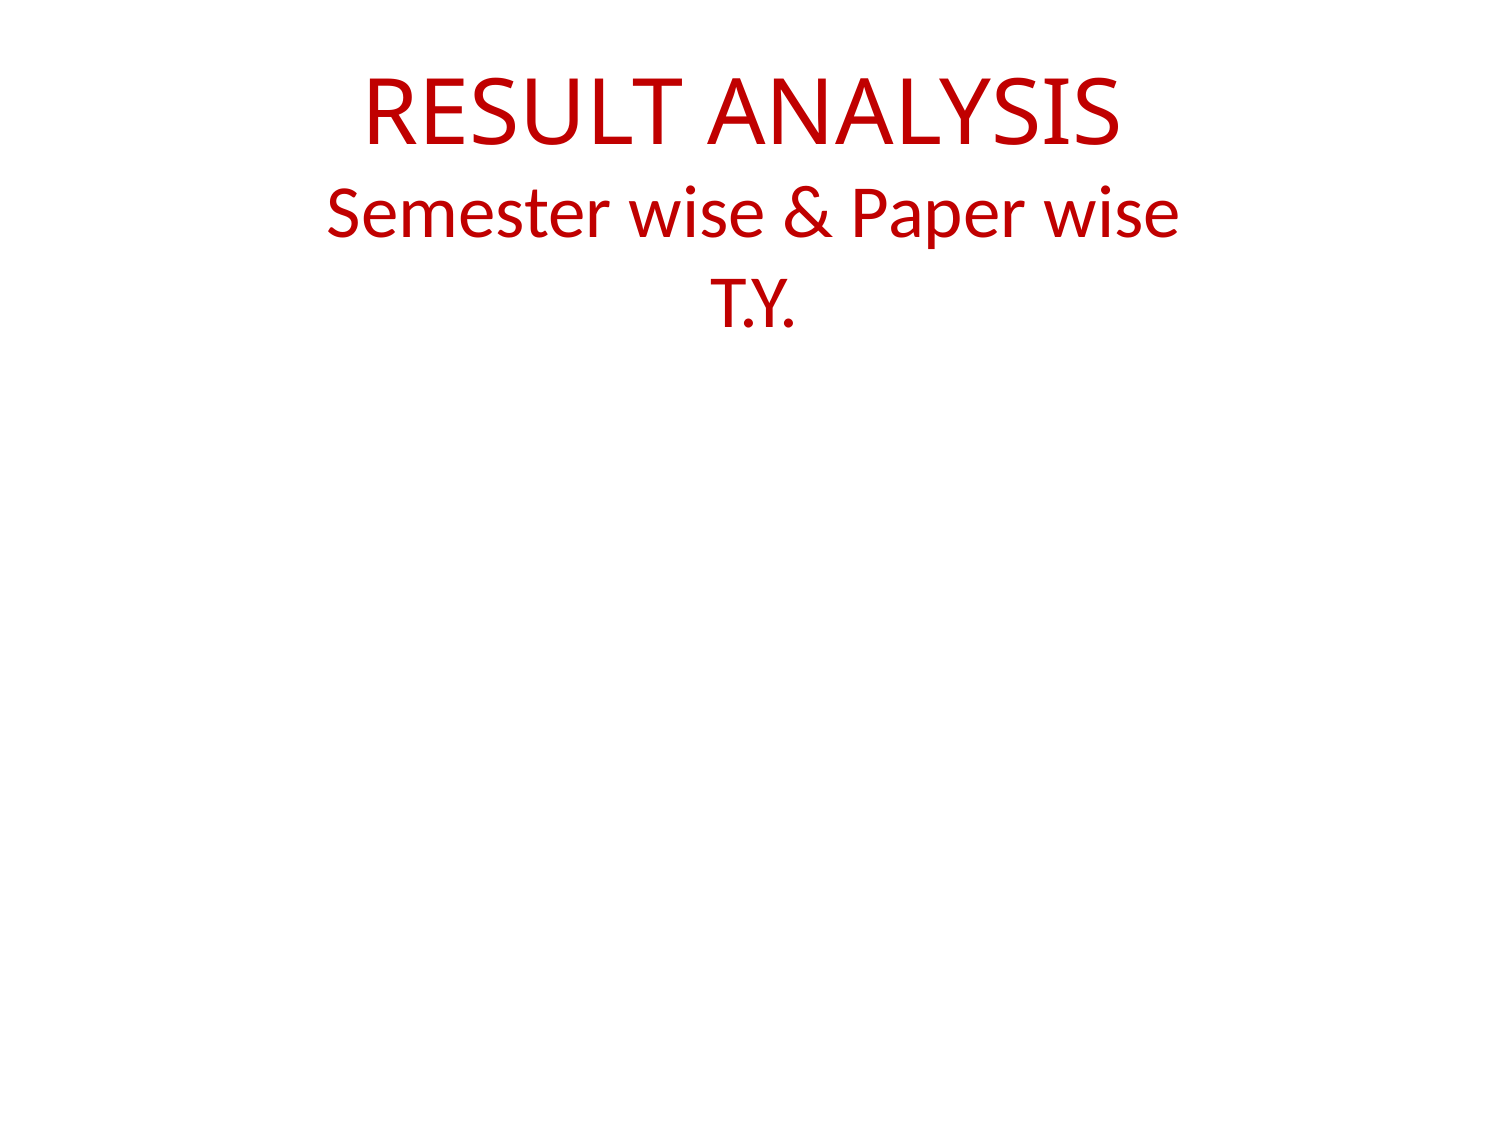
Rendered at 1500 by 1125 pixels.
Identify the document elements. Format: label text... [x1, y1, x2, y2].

text_box RESULT ANALYSIS Semester wise & Paper wise T.Y. [0, 45, 1500, 351]
